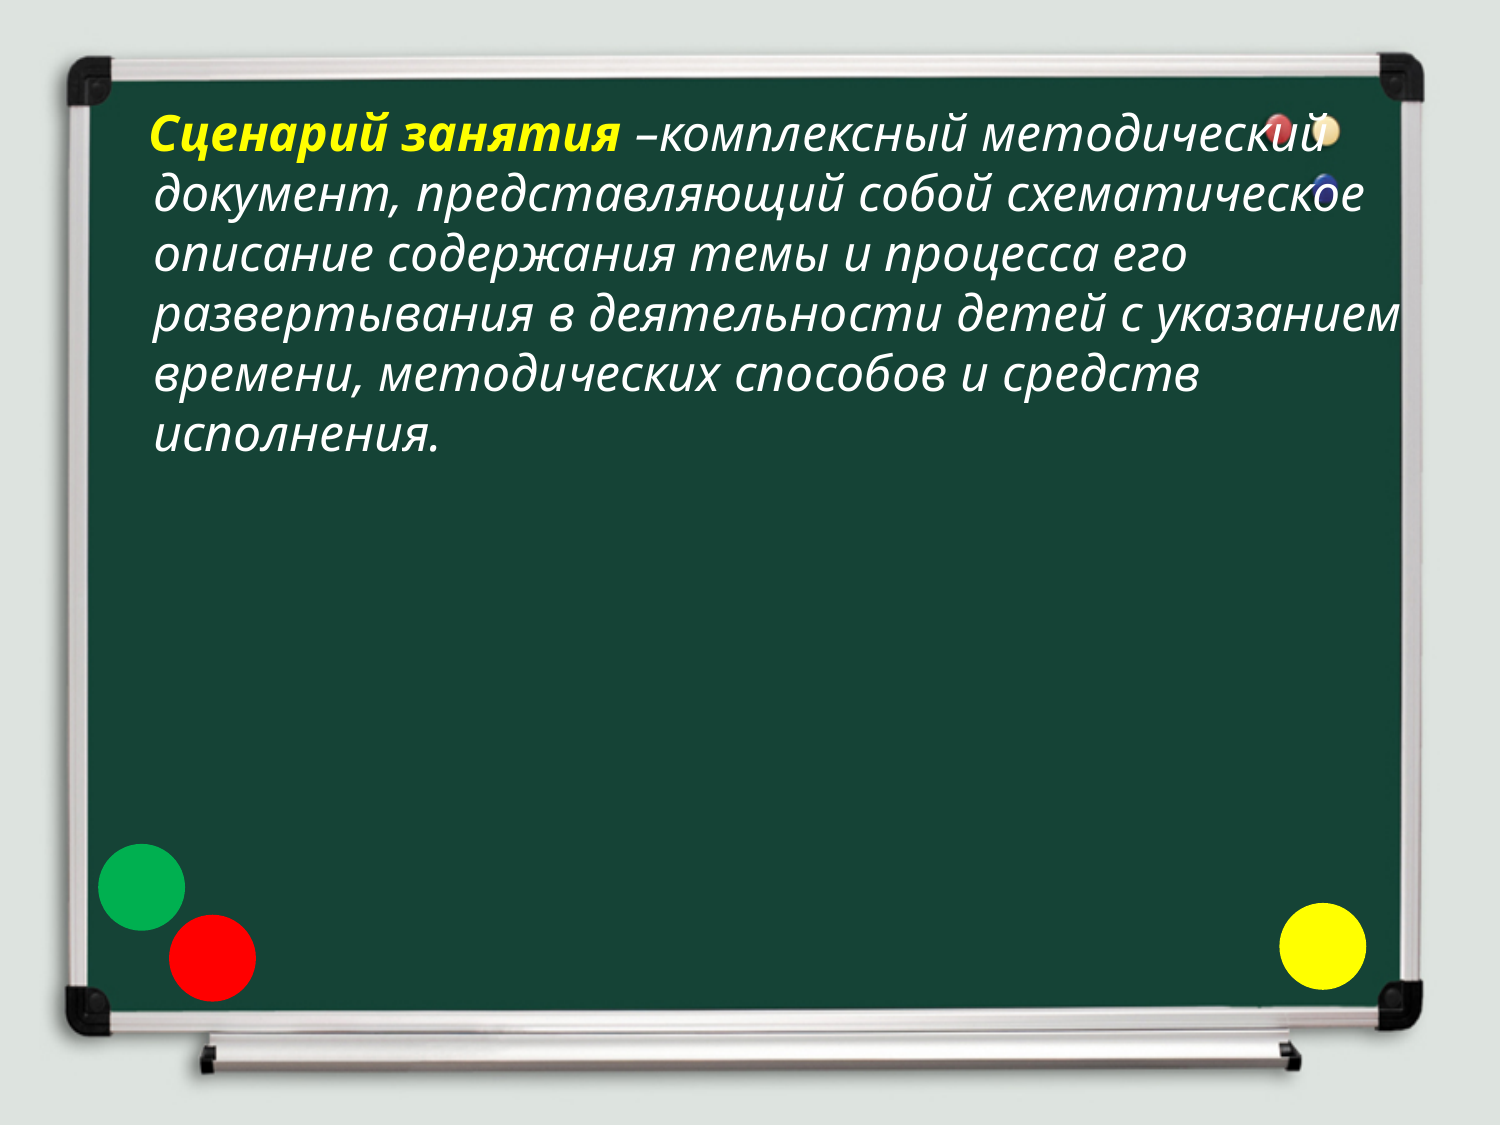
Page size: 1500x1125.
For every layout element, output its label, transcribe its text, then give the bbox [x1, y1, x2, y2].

list Сценарий занятия –комплексный методический документ, представляющий собой схематическое описание содержания темы и процесса его развертывания в деятельности детей с указанием времени, методических способов и средств исполнения. [81, 93, 1433, 481]
picture [0, 0, 1500, 1125]
